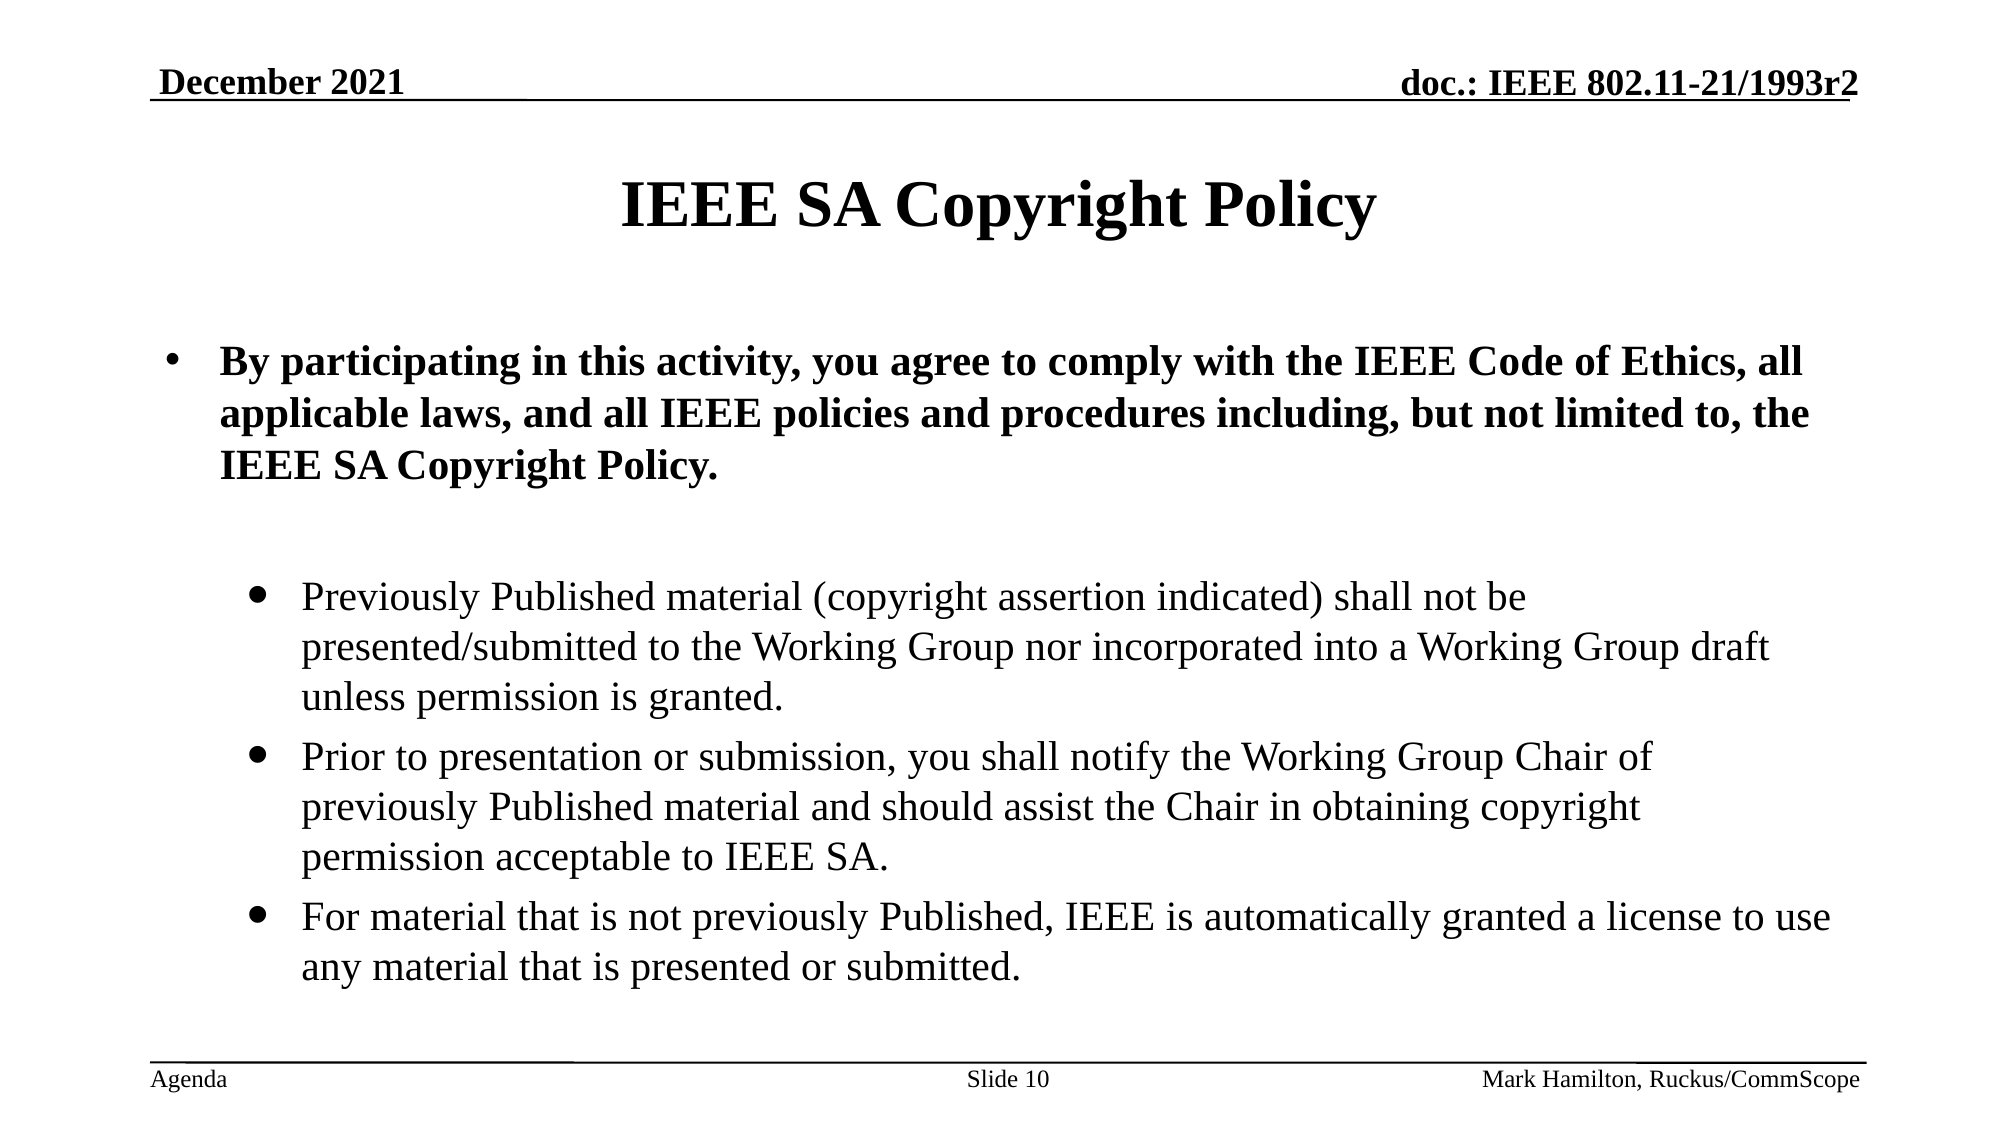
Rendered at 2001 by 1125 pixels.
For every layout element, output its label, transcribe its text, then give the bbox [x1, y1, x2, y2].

slide_number Slide 10 [950, 1061, 1067, 1123]
title IEEE SA Copyright Policy [149, 112, 1850, 288]
list By participating in this activity, you agree to comply with the IEEE Code of Ethics, all applicable laws, and all IEEE policies and procedures including, but not limited to, the IEEE SA Copyright Policy. Previously Published material (copyright assertion indicated) shall not be presented/submitted to the Working Group nor incorporated into a Working Group draft unless permission is granted. Prior to presentation or submission, you shall notify the Working Group Chair of previously Published material and should assist the Chair in obtaining copyright permission acceptable to IEEE SA. For material that is not previously Published, IEEE is automatically granted a license to use any material that is presented or submitted. [149, 324, 1850, 1000]
